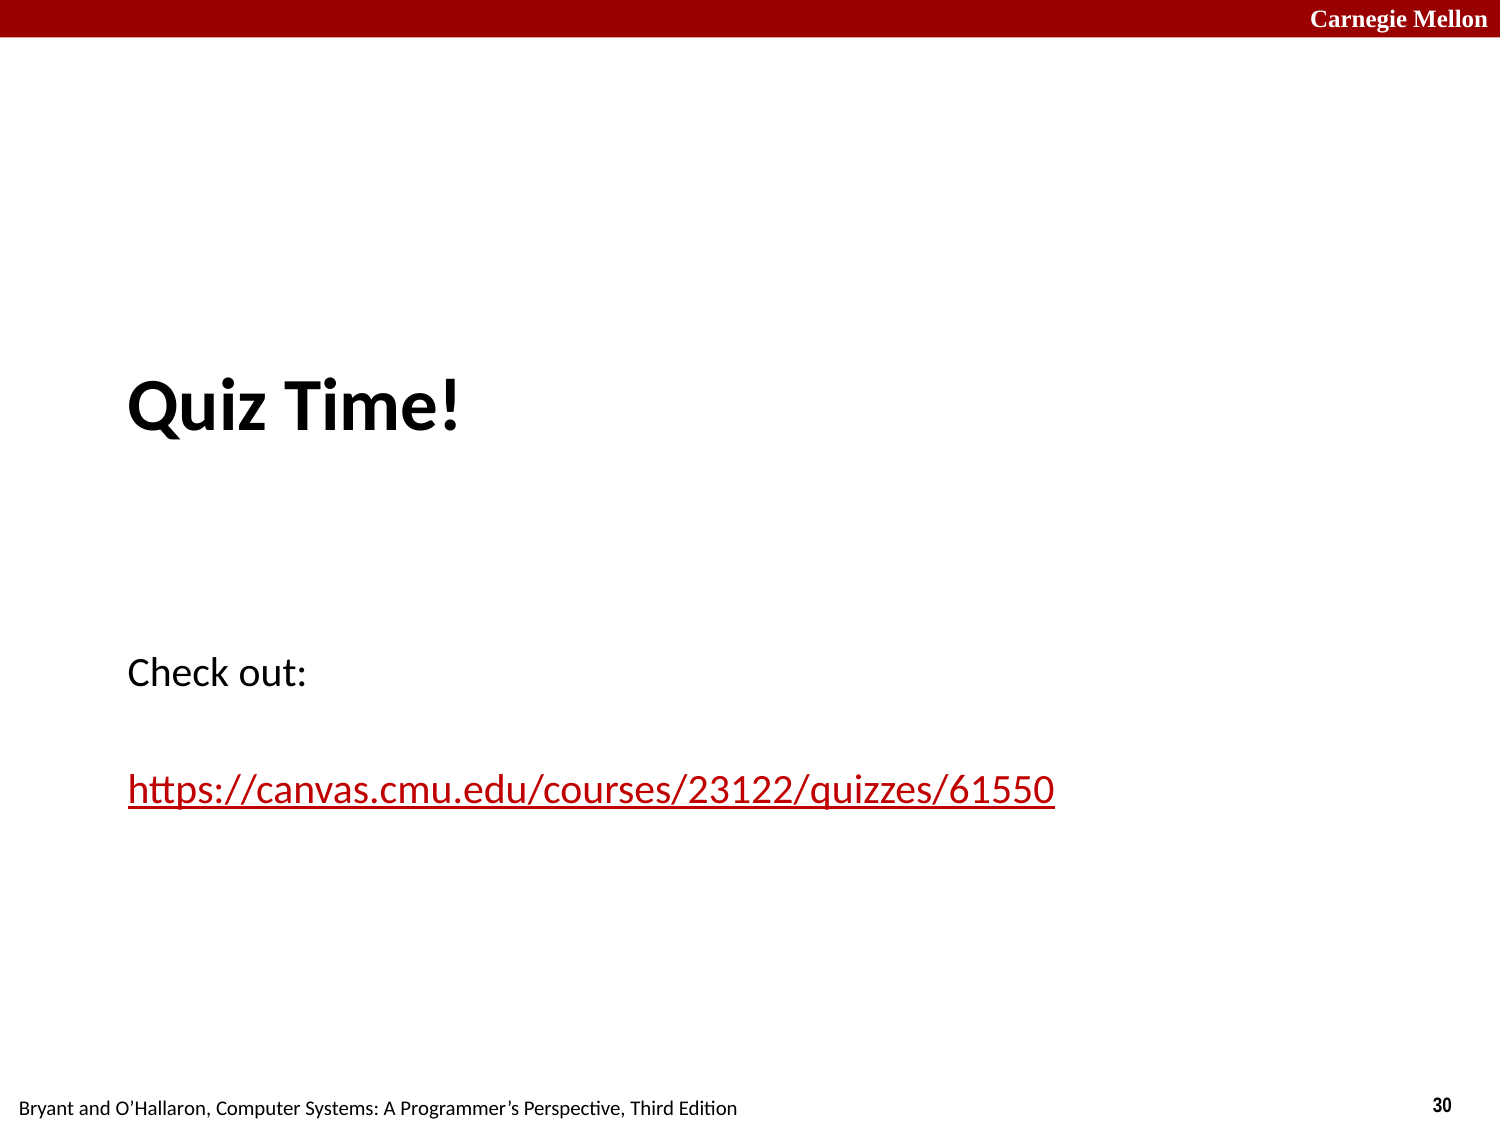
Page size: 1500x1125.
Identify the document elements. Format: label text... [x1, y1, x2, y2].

title Quiz Time! [112, 279, 1388, 522]
subtitle Check out: https://canvas.cmu.edu/courses/23122/quizzes/61550 [112, 637, 1373, 926]
